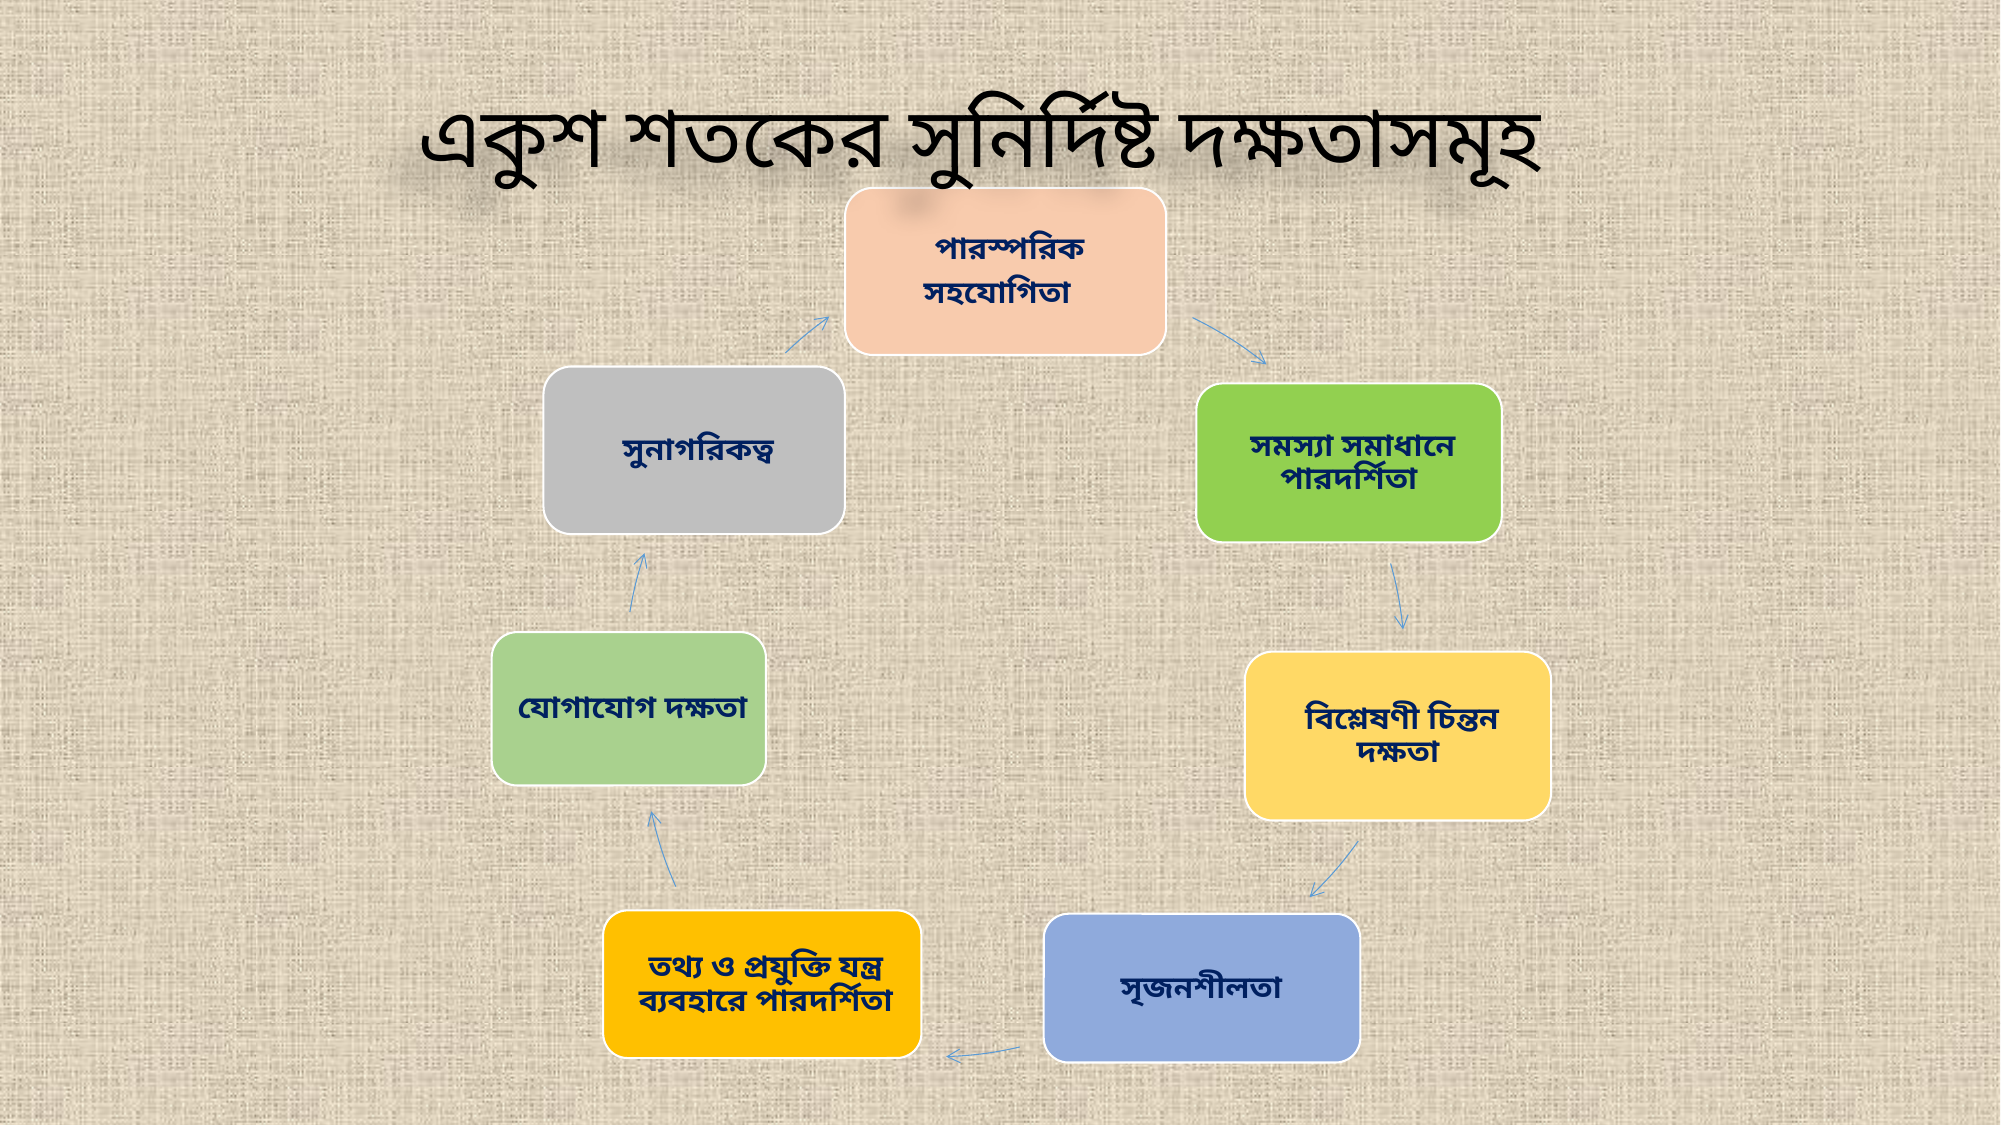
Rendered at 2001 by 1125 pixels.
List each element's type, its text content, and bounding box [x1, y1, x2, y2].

picture [0, 0, 2001, 1125]
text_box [317, 193, 1710, 1083]
text_box একুশ শতকের সুনির্দিষ্ট দক্ষতাসমূহ [318, 77, 1664, 192]
